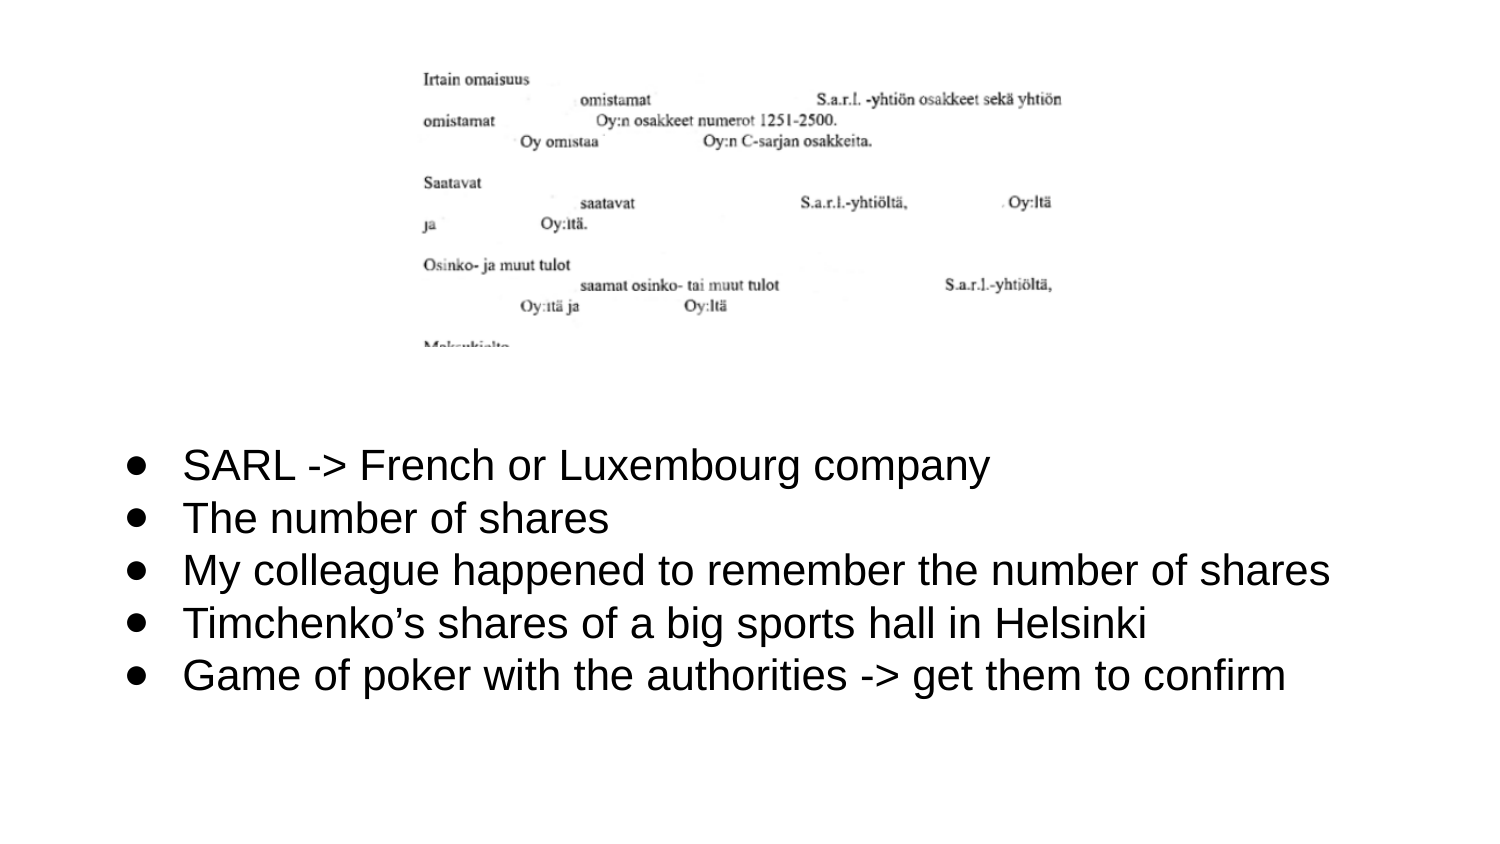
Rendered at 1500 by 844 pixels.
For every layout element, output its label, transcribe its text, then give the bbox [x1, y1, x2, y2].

picture [395, 59, 1105, 347]
text_box SARL -> French or Luxembourg company The number of shares My colleague happened to remember the number of shares Timchenko’s shares of a big sports hall in Helsinki Game of poker with the authorities -> get them to confirm [92, 421, 1408, 755]
